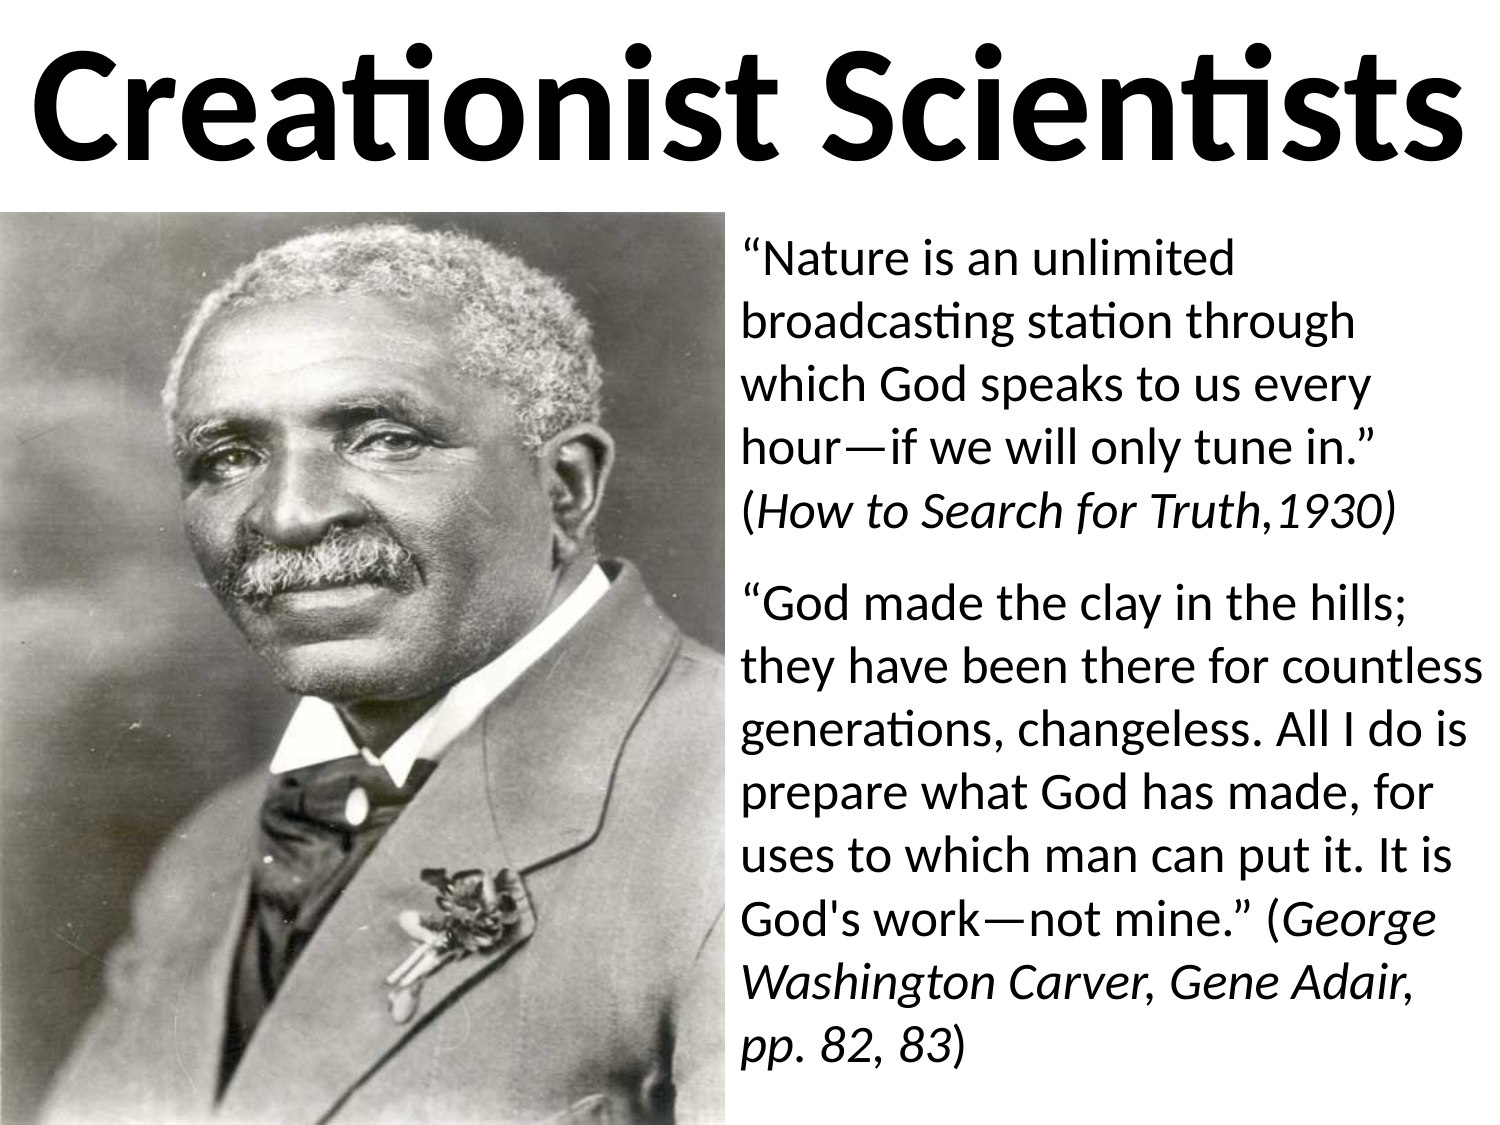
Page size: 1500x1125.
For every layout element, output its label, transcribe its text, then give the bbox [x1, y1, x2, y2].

list “Nature is an unlimited broadcasting station through which God speaks to us every hour—if we will only tune in.” (How to Search for Truth,1930) “God made the clay in the hills; they have been there for countless generations, changeless. All I do is prepare what God has made, for uses to which man can put it. It is God's work—not mine.” (George Washington Carver, Gene Adair, pp. 82, 83) [728, 215, 1500, 1125]
picture [0, 212, 726, 1125]
title Creationist Scientists [0, 0, 1500, 188]
